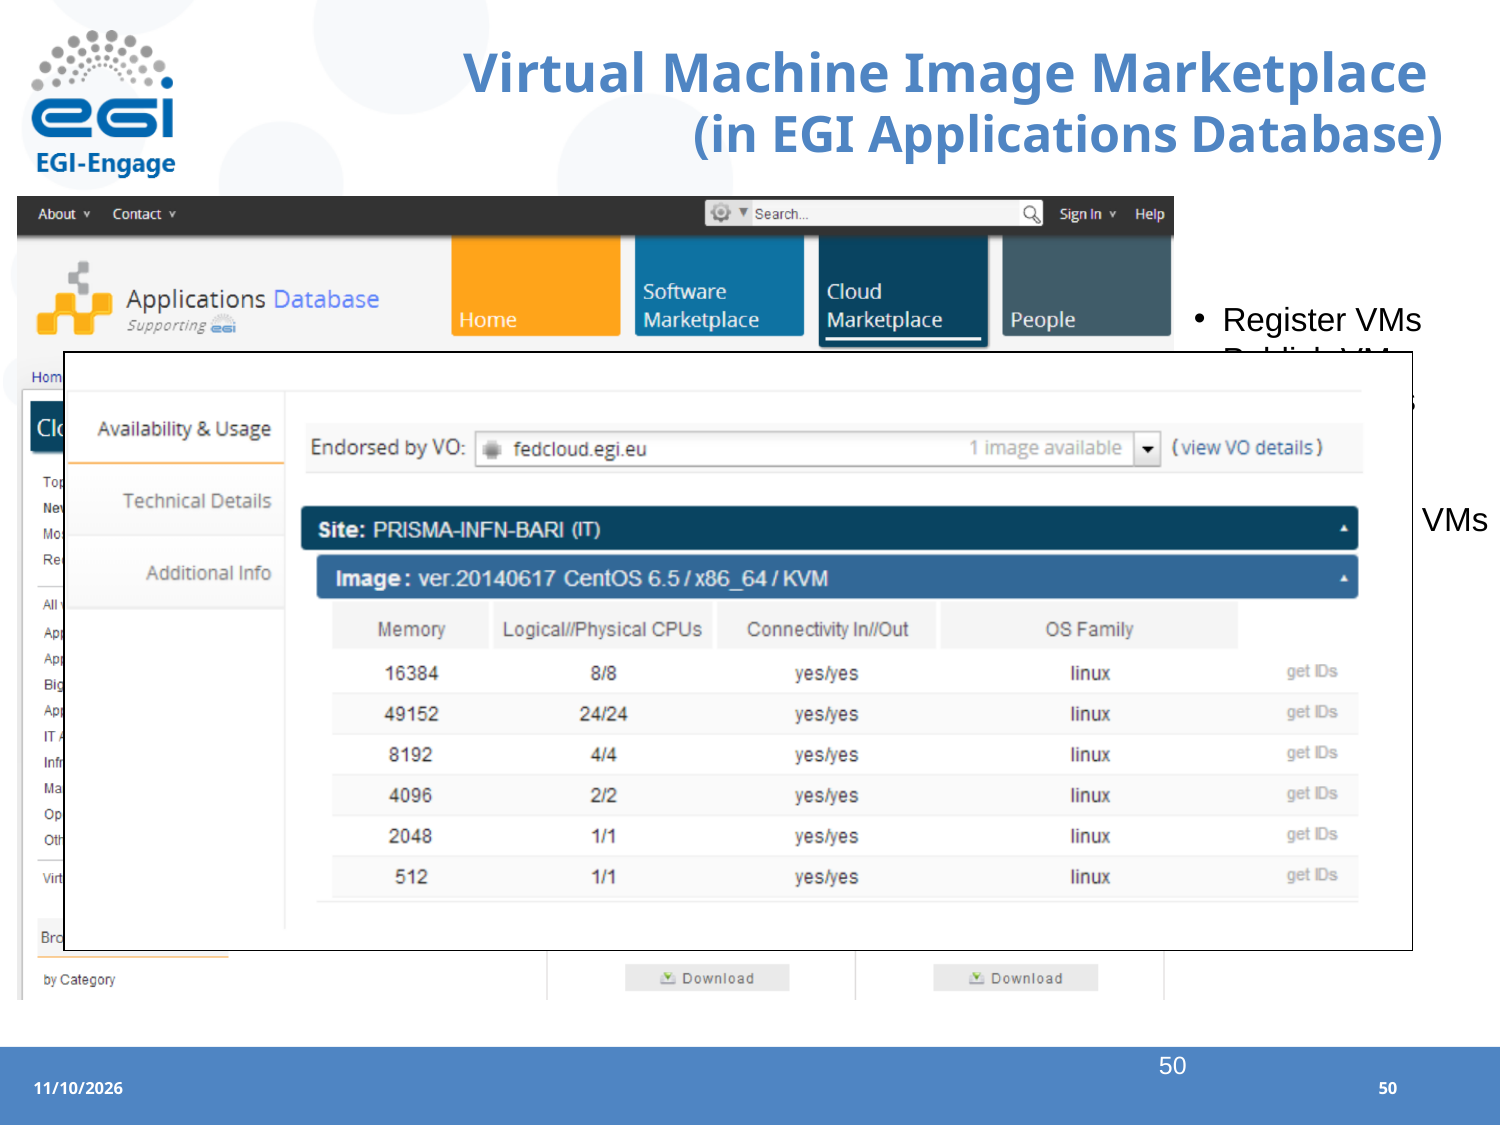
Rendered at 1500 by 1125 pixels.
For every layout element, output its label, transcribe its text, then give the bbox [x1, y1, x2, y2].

slide_number 50 [1144, 1042, 1495, 1103]
title Virtual Machine Image Marketplace (in EGI Applications Database) [253, 30, 1459, 171]
picture [3, 0, 1412, 1000]
text_box Register VMs Publish VMs Validate VMs Roll-out VMs Comment on VMs Rate VMs Share VMs [1179, 290, 1500, 625]
